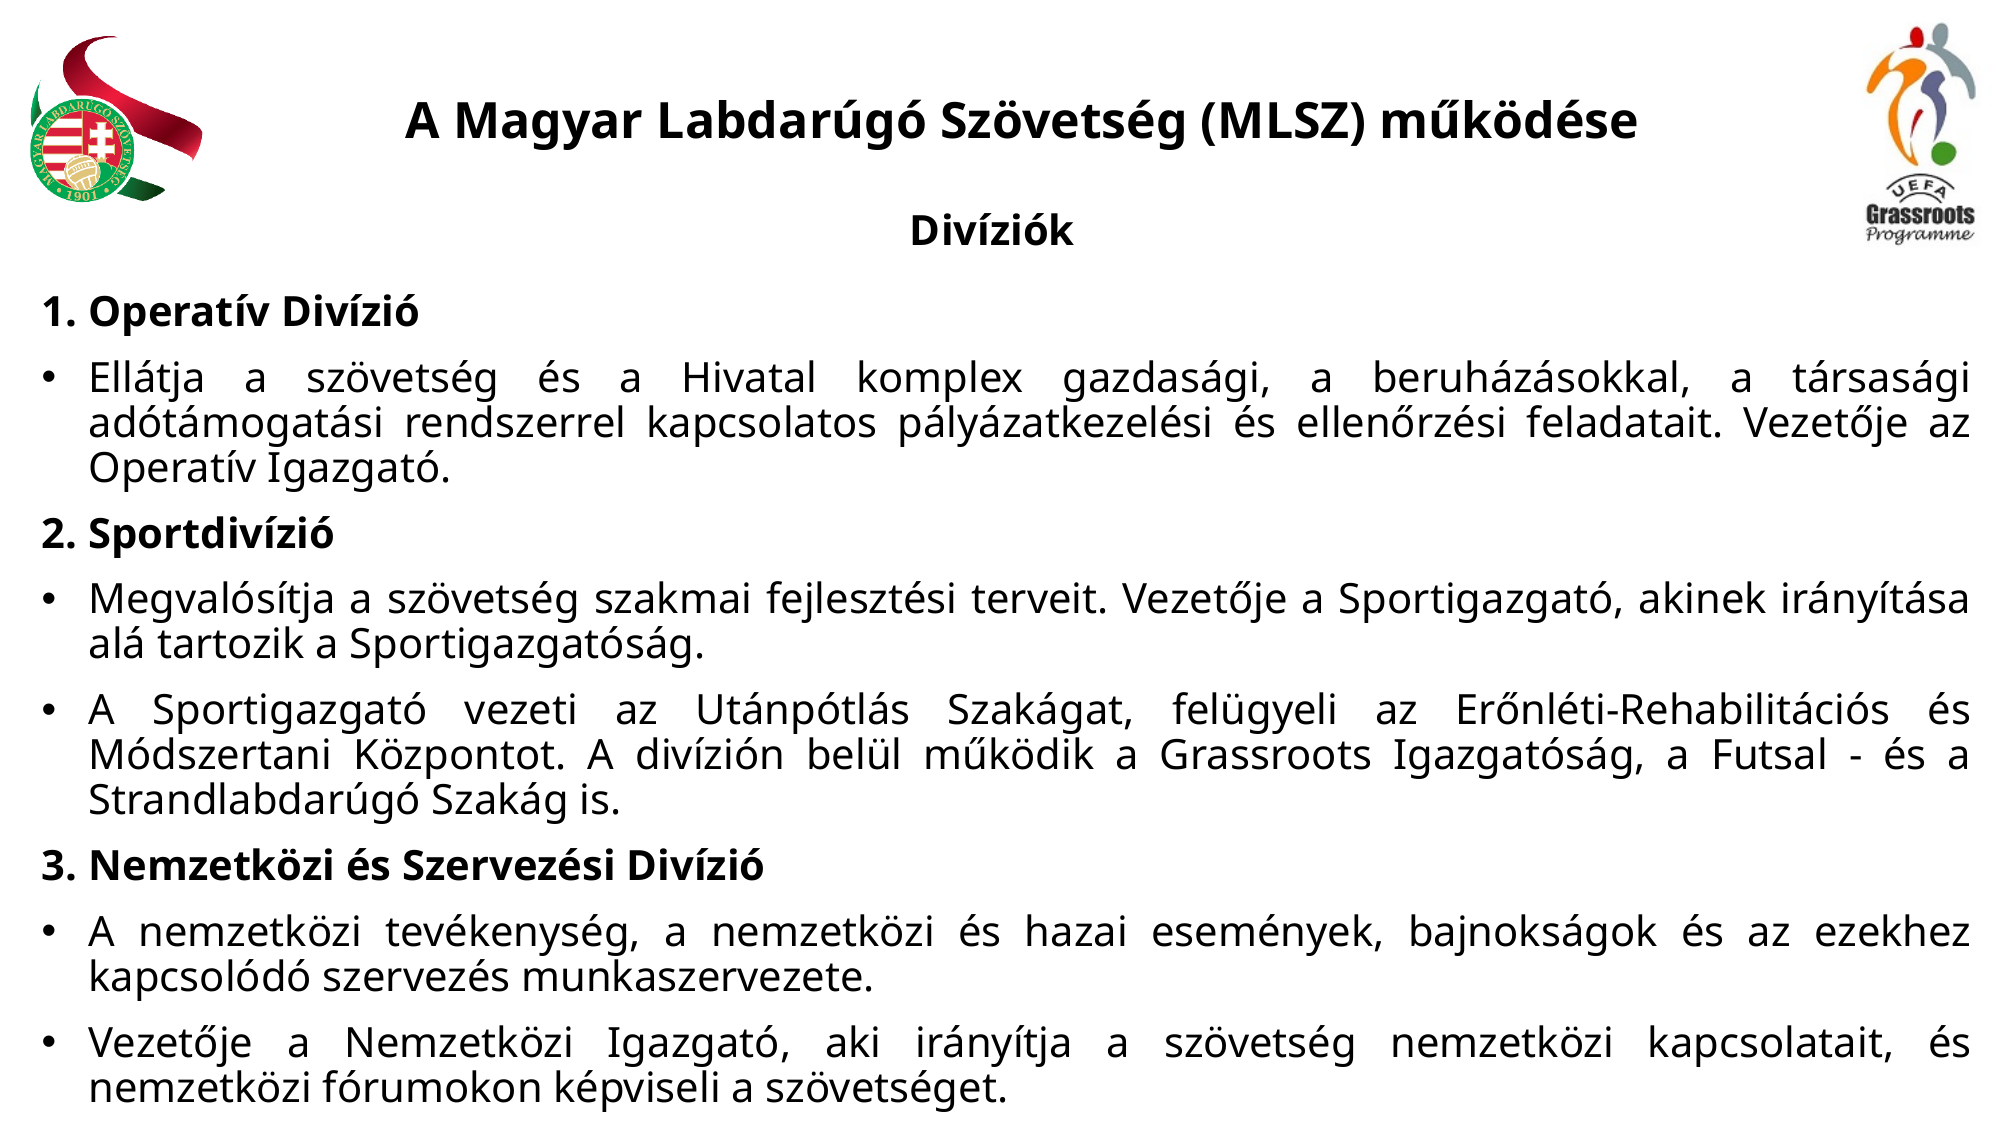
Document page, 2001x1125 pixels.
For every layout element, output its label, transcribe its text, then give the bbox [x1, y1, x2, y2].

picture [1842, 1, 2000, 269]
text_box A Magyar Labdarúgó Szövetség (MLSZ) működése [232, 87, 1813, 183]
subtitle 1. Operatív Divízió Ellátja a szövetség és a Hivatal komplex gazdasági, a beruházásokkal, a társasági adótámogatási rendszerrel kapcsolatos pályázatkezelési és ellenőrzési feladatait. Vezetője az Operatív Igazgató. 2. Sportdivízió Megvalósítja a szövetség szakmai fejlesztési terveit. Vezetője a Sportigazgató, akinek irányítása alá tartozik a Sportigazgatóság. A Sportigazgató vezeti az Utánpótlás Szakágat, felügyeli az Erőnléti-Rehabilitációs és Módszertani Központot. A divízión belül működik a Grassroots Igazgatóság, a Futsal - és a Strandlabdarúgó Szakág is. 3. Nemzetközi és Szervezési Divízió A nemzetközi tevékenység, a nemzetközi és hazai események, bajnokságok és az ezekhez kapcsolódó szervezés munkaszervezete. Vezetője a Nemzetközi Igazgató, aki irányítja a szövetség nemzetközi kapcsolatait, és nemzetközi fórumokon képviseli a szövetséget. és nemzetközi fórumokon képviseli a szövetséget. [26, 282, 1988, 1108]
picture [26, 35, 203, 203]
text_box Divíziók [895, 196, 1119, 262]
